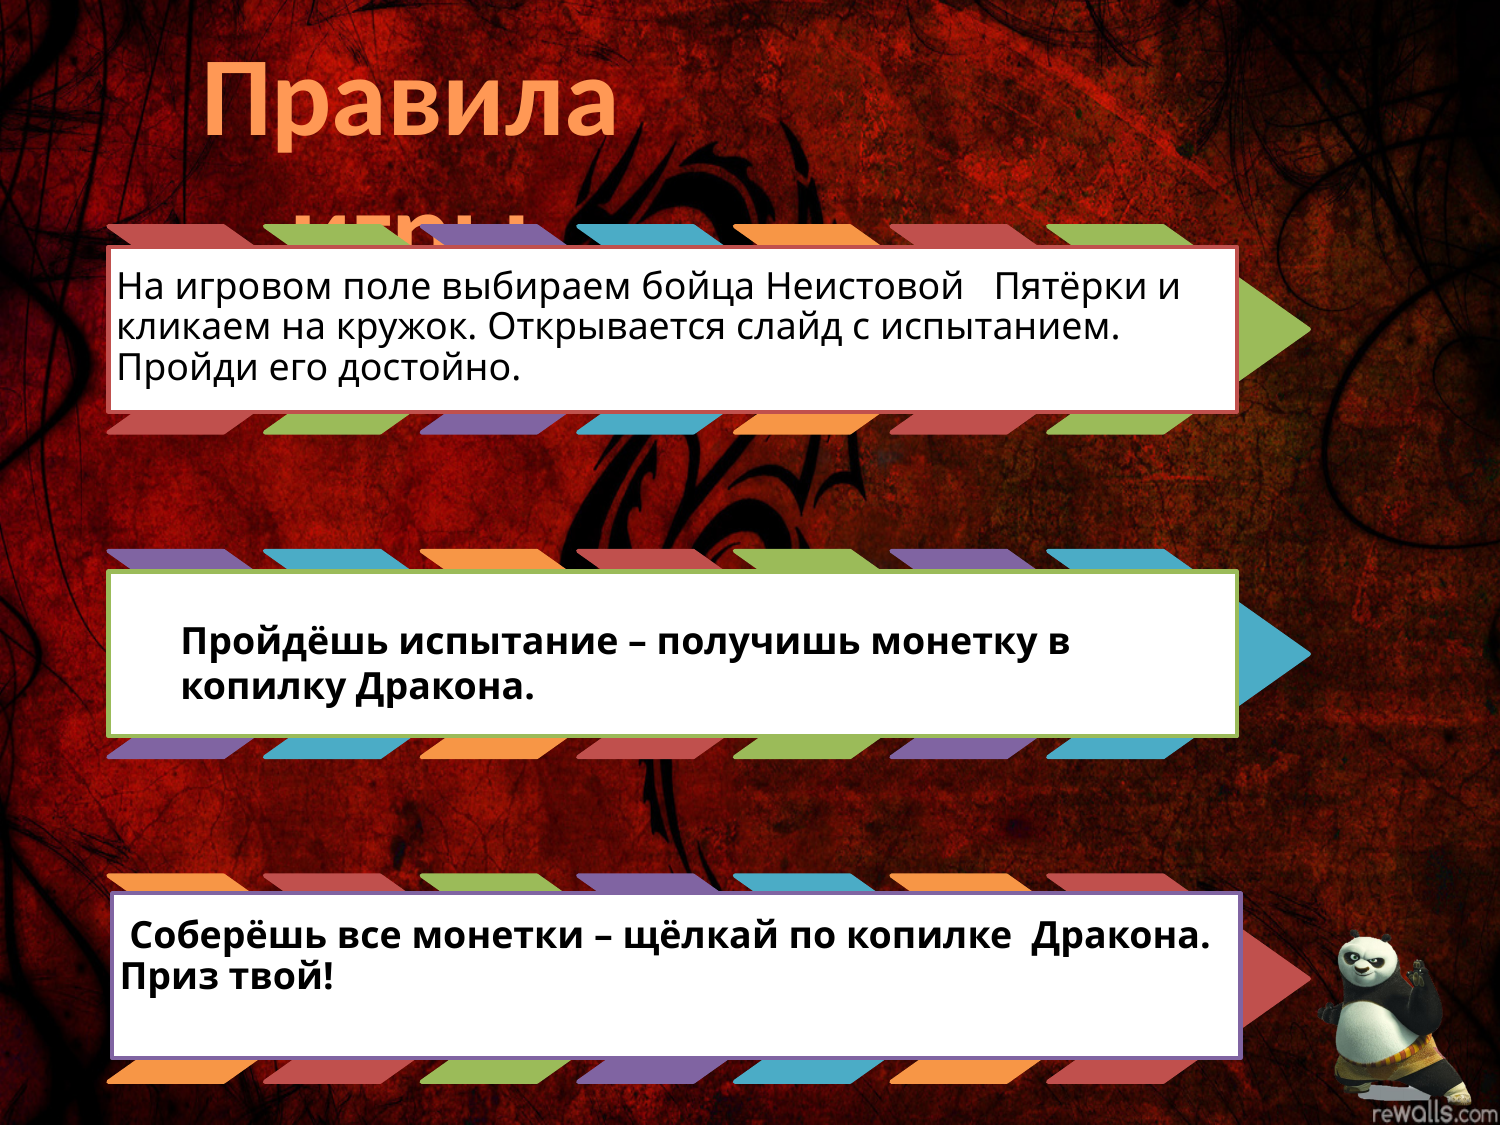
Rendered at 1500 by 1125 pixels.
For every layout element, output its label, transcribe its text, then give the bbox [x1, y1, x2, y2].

picture [0, 0, 1500, 1125]
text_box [17, 124, 1400, 1083]
text_box Правила игры [44, 7, 778, 122]
